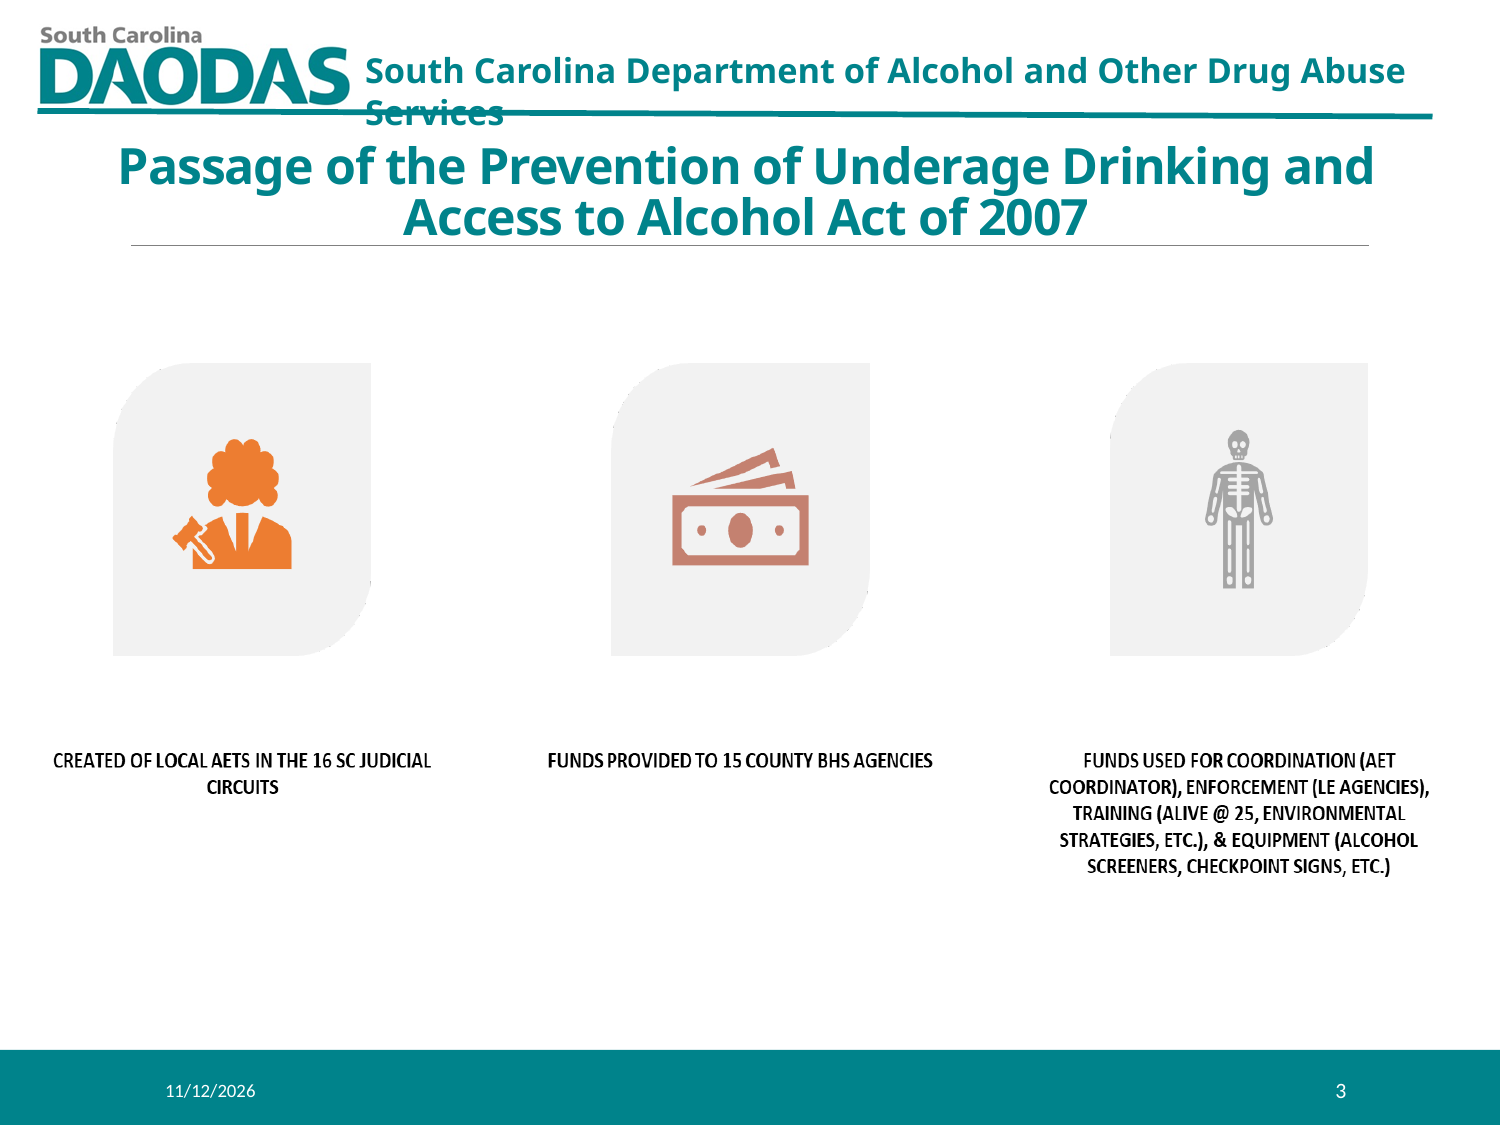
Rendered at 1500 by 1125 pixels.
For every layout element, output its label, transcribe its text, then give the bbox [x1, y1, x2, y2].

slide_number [150, 1059, 375, 1120]
slide_number 3 [1200, 1059, 1362, 1120]
title Passage of the Prevention of Underage Drinking and Access to Alcohol Act of 2007 [58, 136, 1434, 243]
picture [37, 24, 351, 106]
picture [20, 283, 1461, 959]
